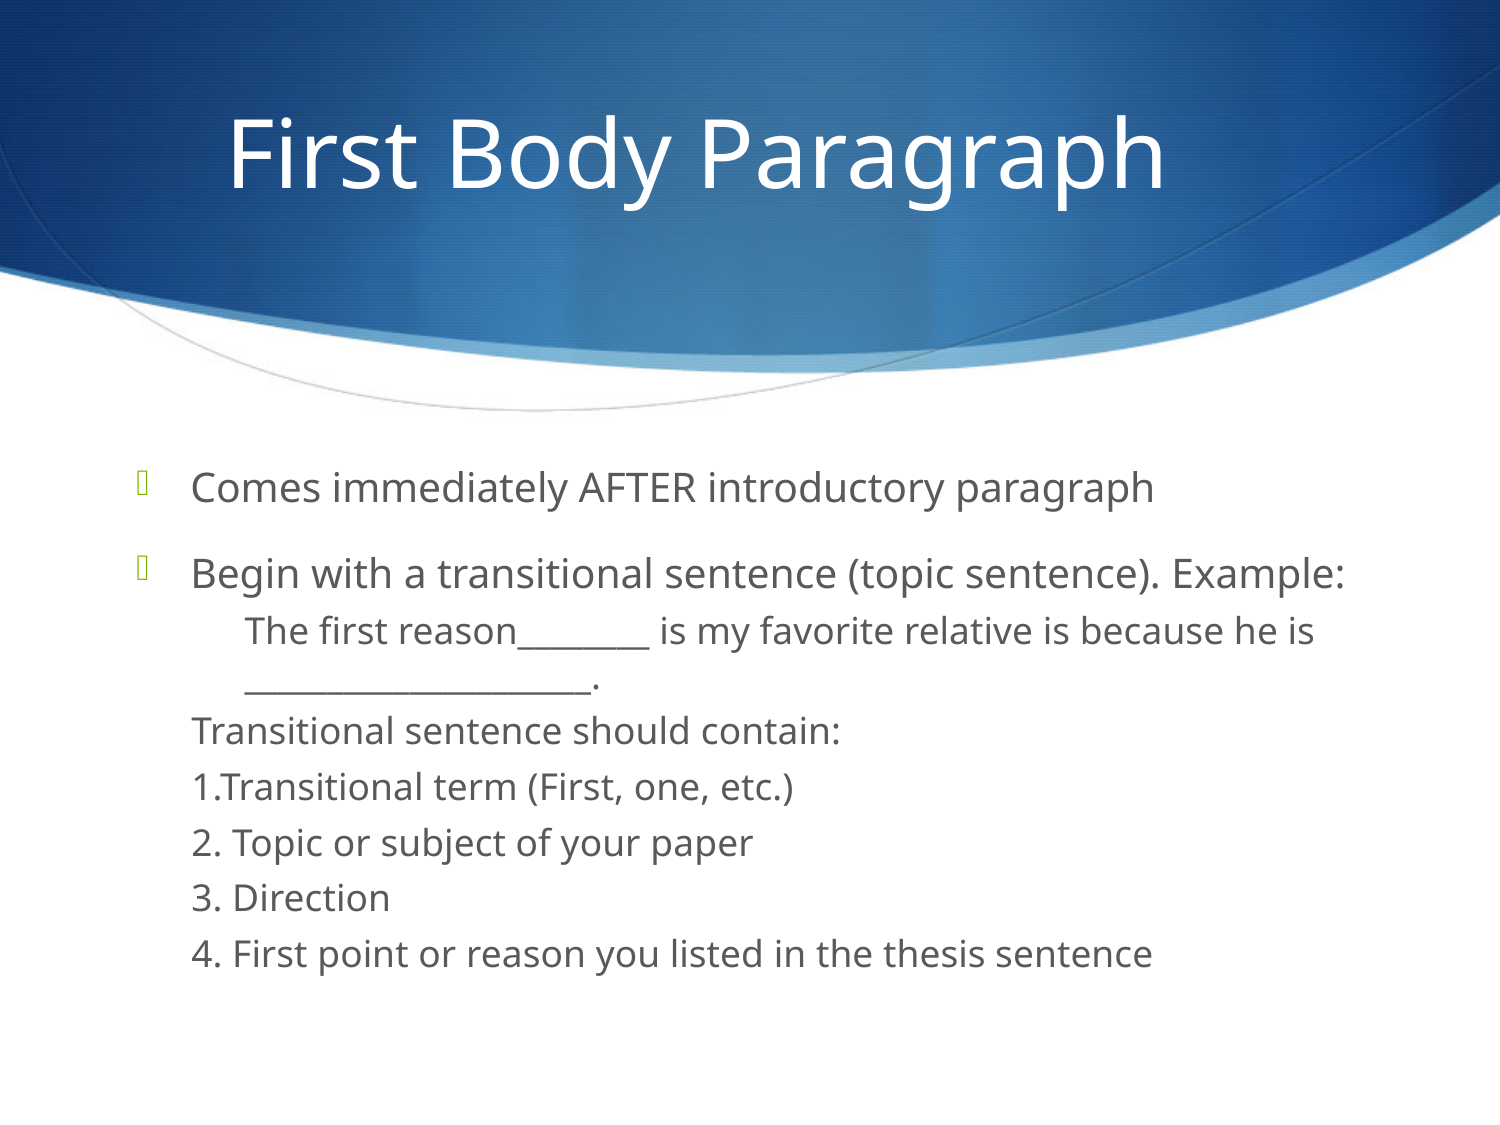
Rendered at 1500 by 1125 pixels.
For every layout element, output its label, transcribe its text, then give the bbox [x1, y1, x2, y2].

title First Body Paragraph [75, 56, 1425, 245]
list Comes immediately AFTER introductory paragraph Begin with a transitional sentence (topic sentence). Example: The first reason________ is my favorite relative is because he is _____________________. Transitional sentence should contain: 1.Transitional term (First, one, etc.) 2. Topic or subject of your paper 3. Direction 4. First point or reason you listed in the thesis sentence [121, 454, 1379, 991]
picture [0, 0, 1500, 1125]
